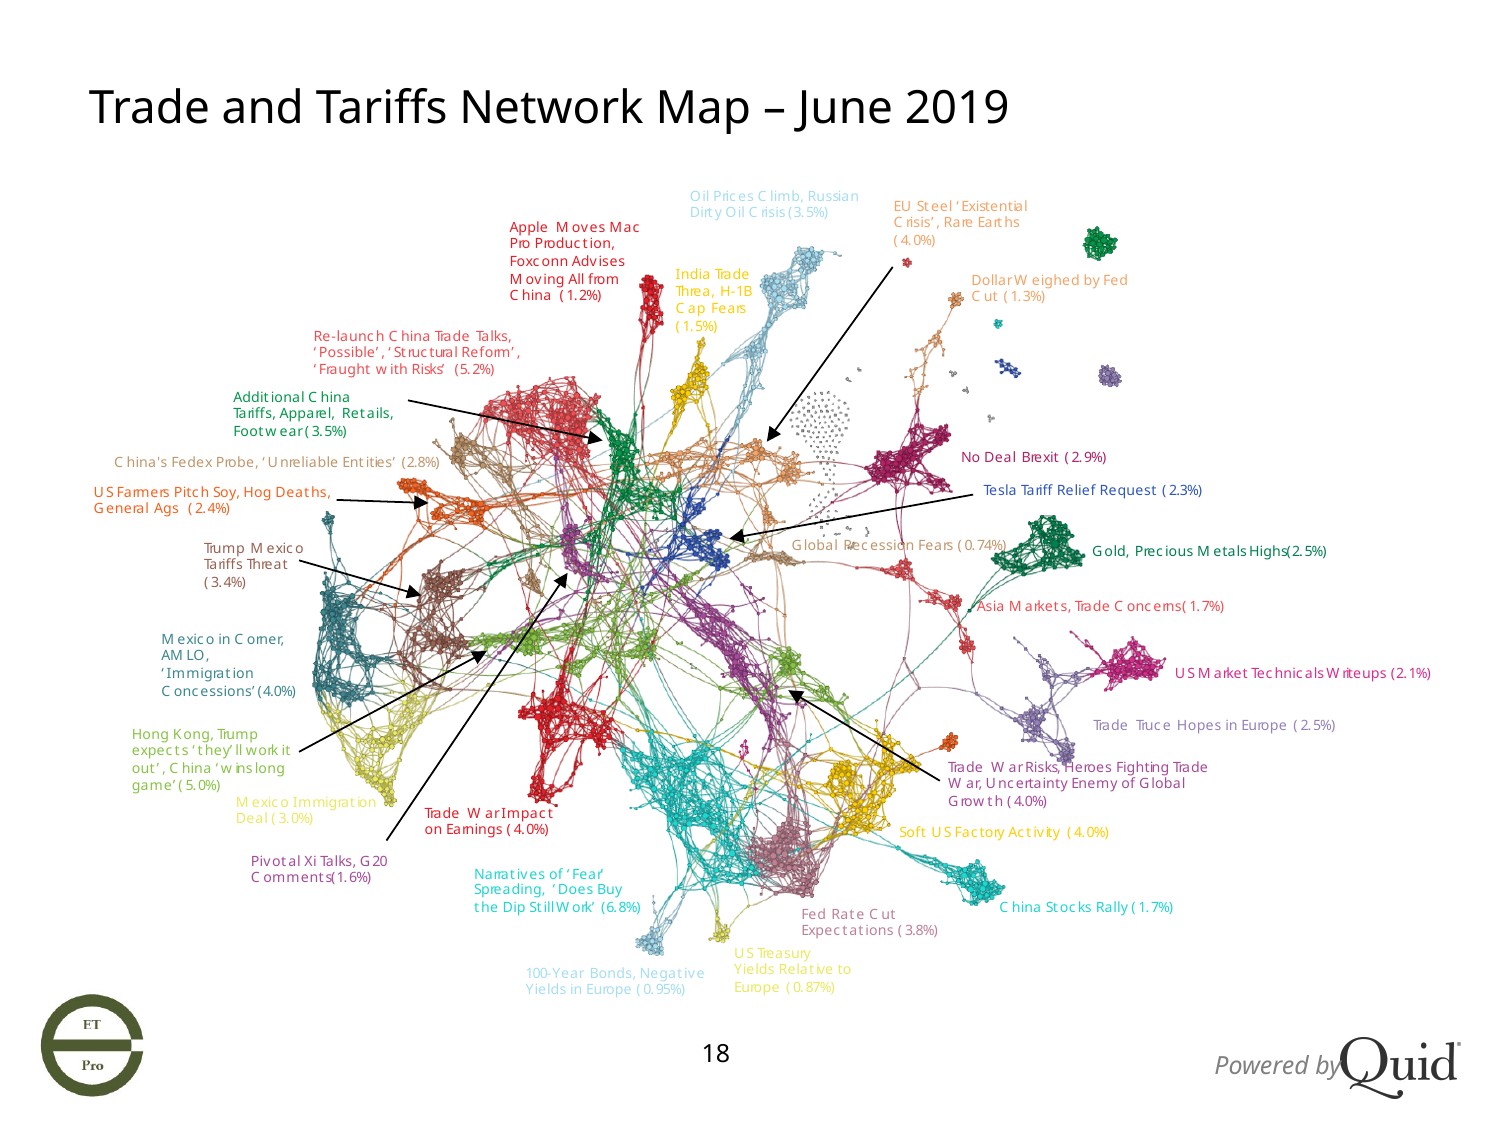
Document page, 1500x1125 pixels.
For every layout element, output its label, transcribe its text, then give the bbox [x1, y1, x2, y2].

picture [1340, 1037, 1461, 1099]
picture [30, 182, 1447, 1105]
title Trade and Tariffs Network Map – June 2019 [73, 59, 1368, 158]
